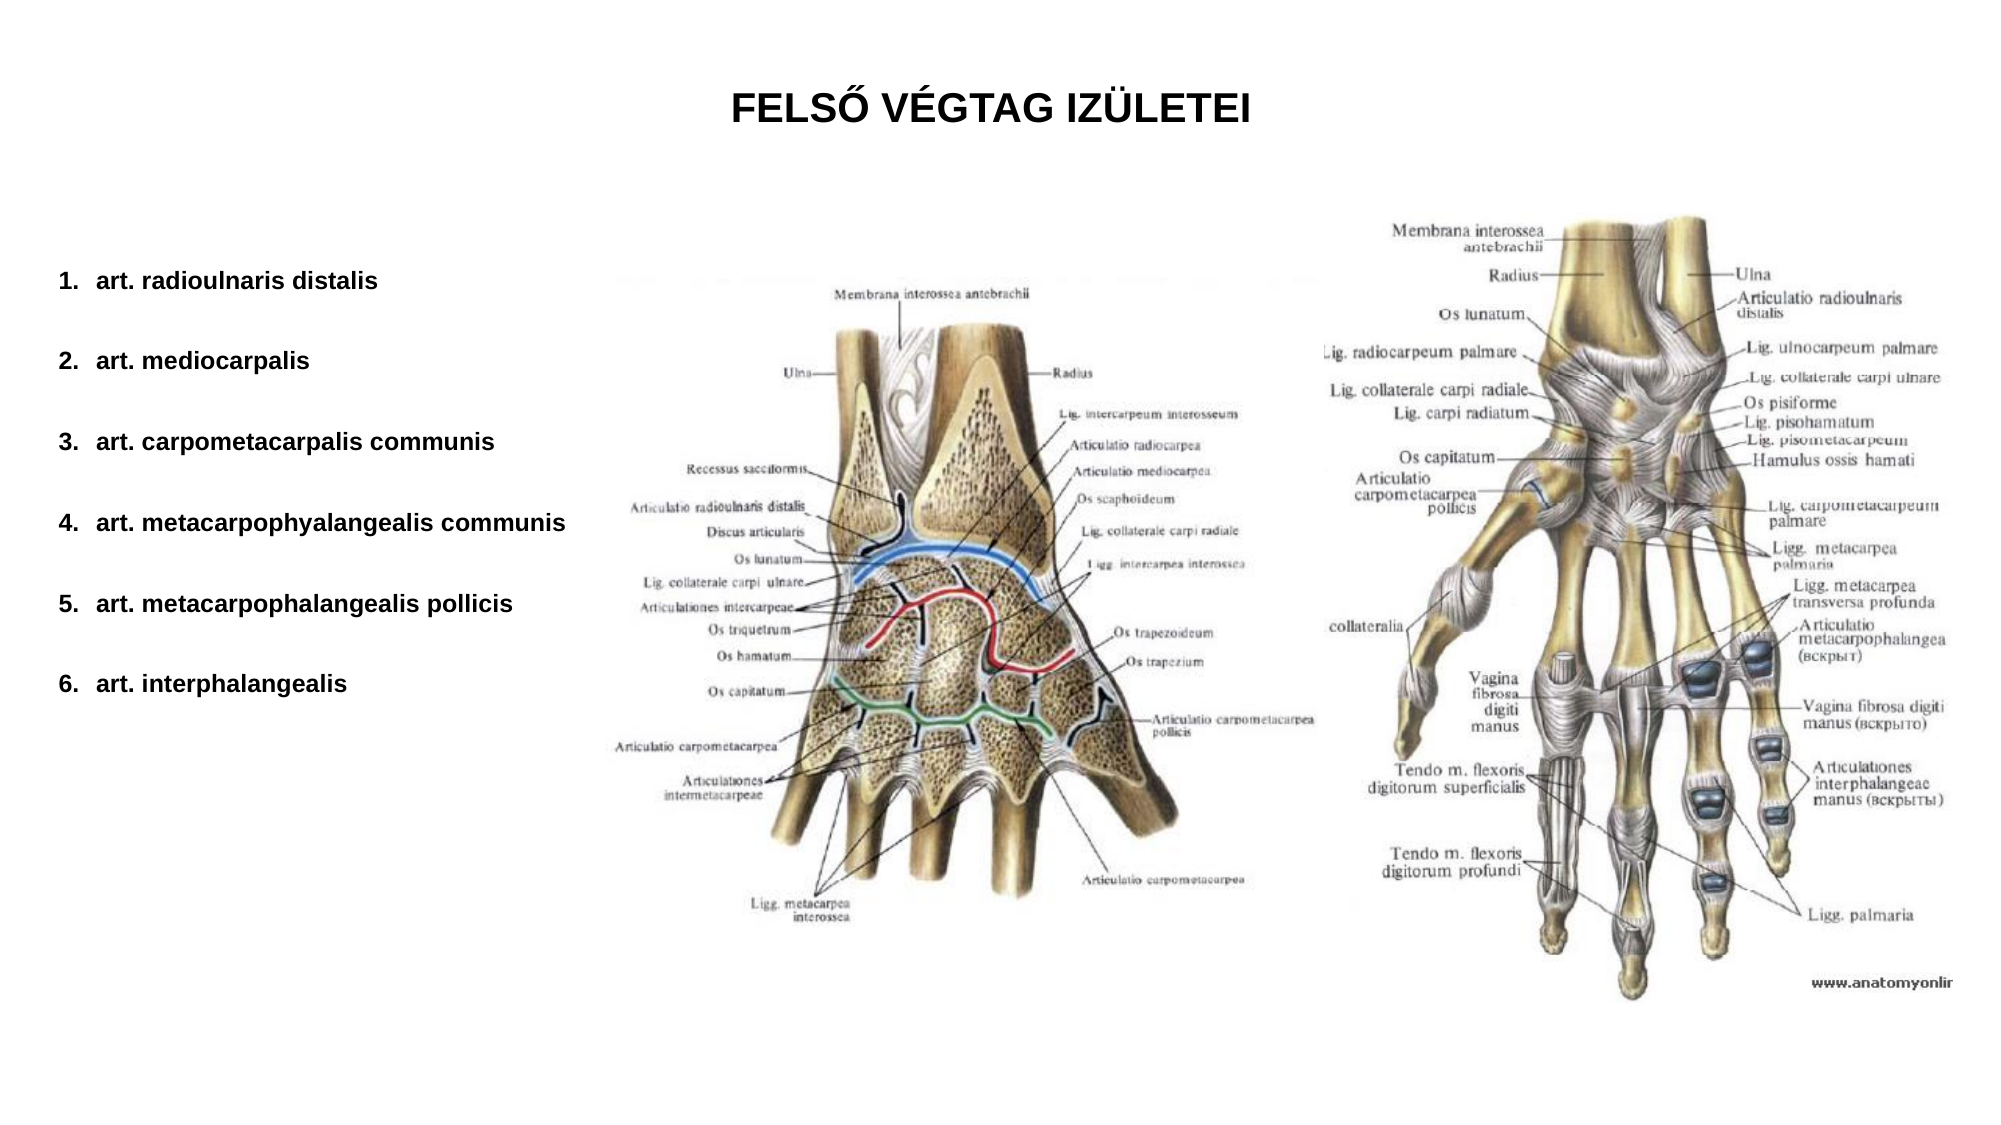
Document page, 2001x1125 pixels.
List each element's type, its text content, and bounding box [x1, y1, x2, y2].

list art. radioulnaris distalis art. mediocarpalis art. carpometacarpalis communis art. metacarpophyalangealis communis art. metacarpophalangealis pollicis art. interphalangealis [43, 226, 1202, 924]
text_box FELSŐ VÉGTAG IZÜLETEI [716, 73, 1267, 138]
picture [605, 213, 1953, 1003]
